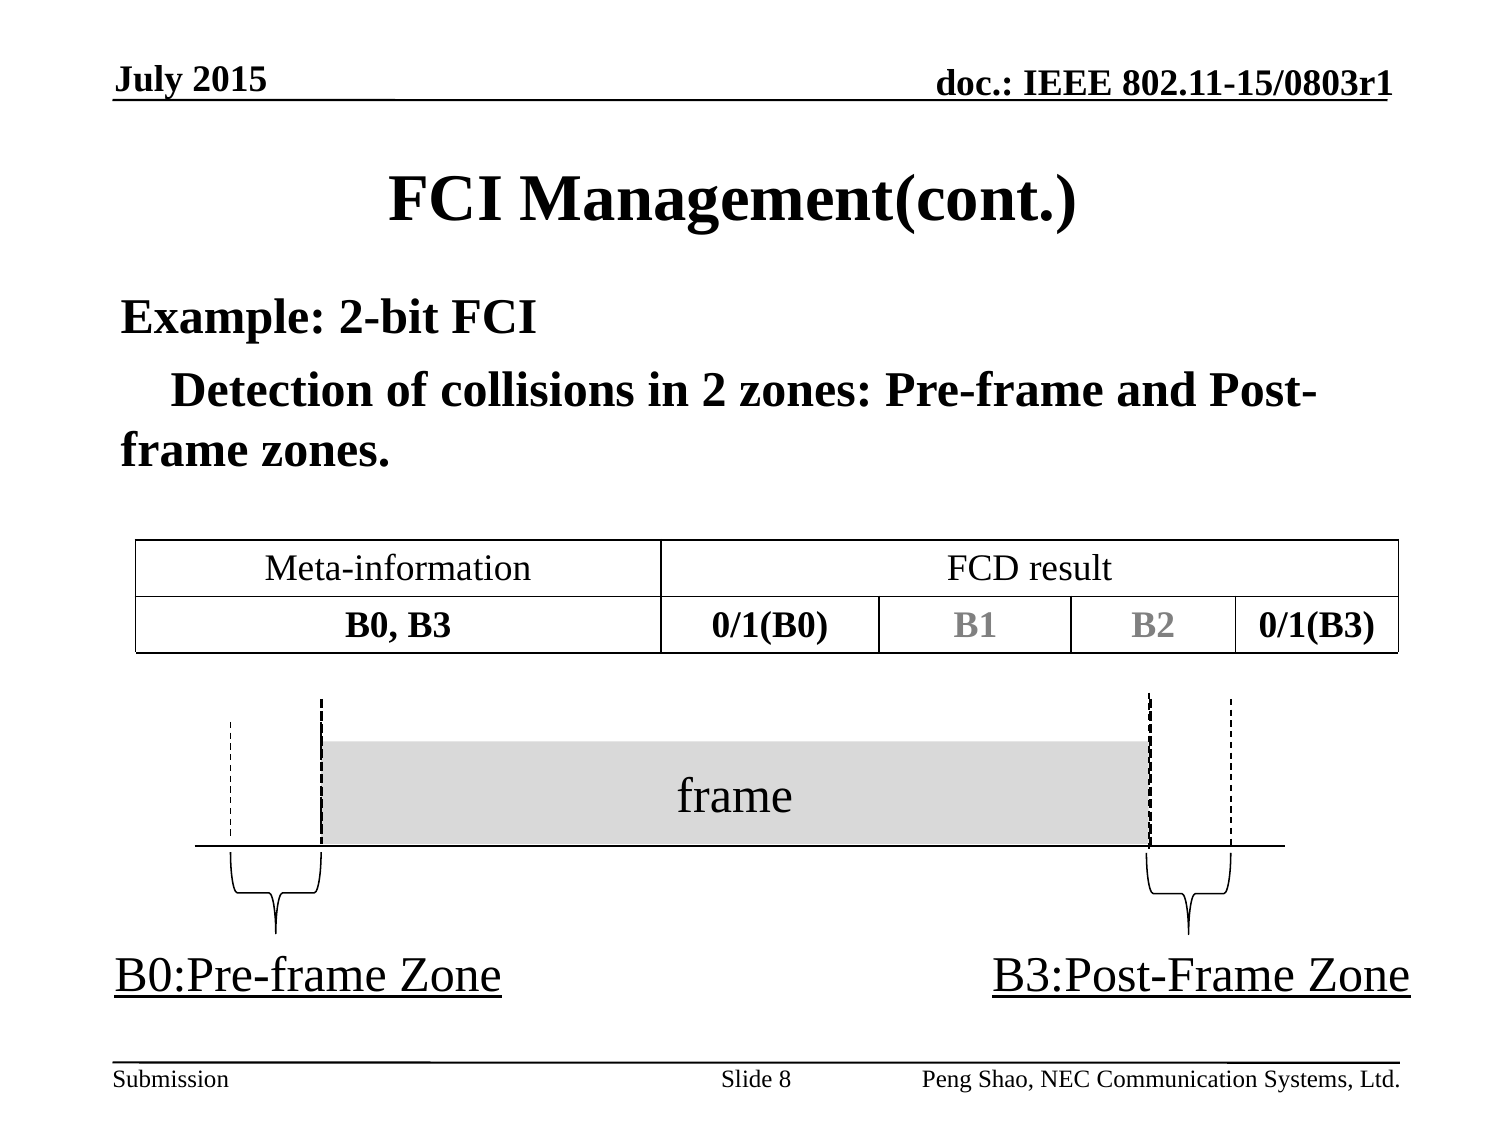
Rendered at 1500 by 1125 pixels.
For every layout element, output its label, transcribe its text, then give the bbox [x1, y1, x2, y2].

text_box B0:Pre-frame Zone [99, 934, 543, 1010]
text_box [230, 855, 322, 934]
text_box [1146, 855, 1231, 935]
text_box B3:Post-Frame Zone [977, 934, 1484, 1010]
title FCI Management(cont.) [95, 105, 1372, 275]
text_box frame [455, 755, 1014, 830]
footer Peng Shao, NEC Communication Systems, Ltd. [878, 1061, 1402, 1093]
text_box [326, 741, 1143, 844]
list Example: 2-bit FCI Detection of collisions in 2 zones: Pre-frame and Post-frame zones. [95, 275, 1435, 952]
slide_number Slide 8 [712, 1061, 800, 1123]
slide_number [114, 54, 423, 100]
